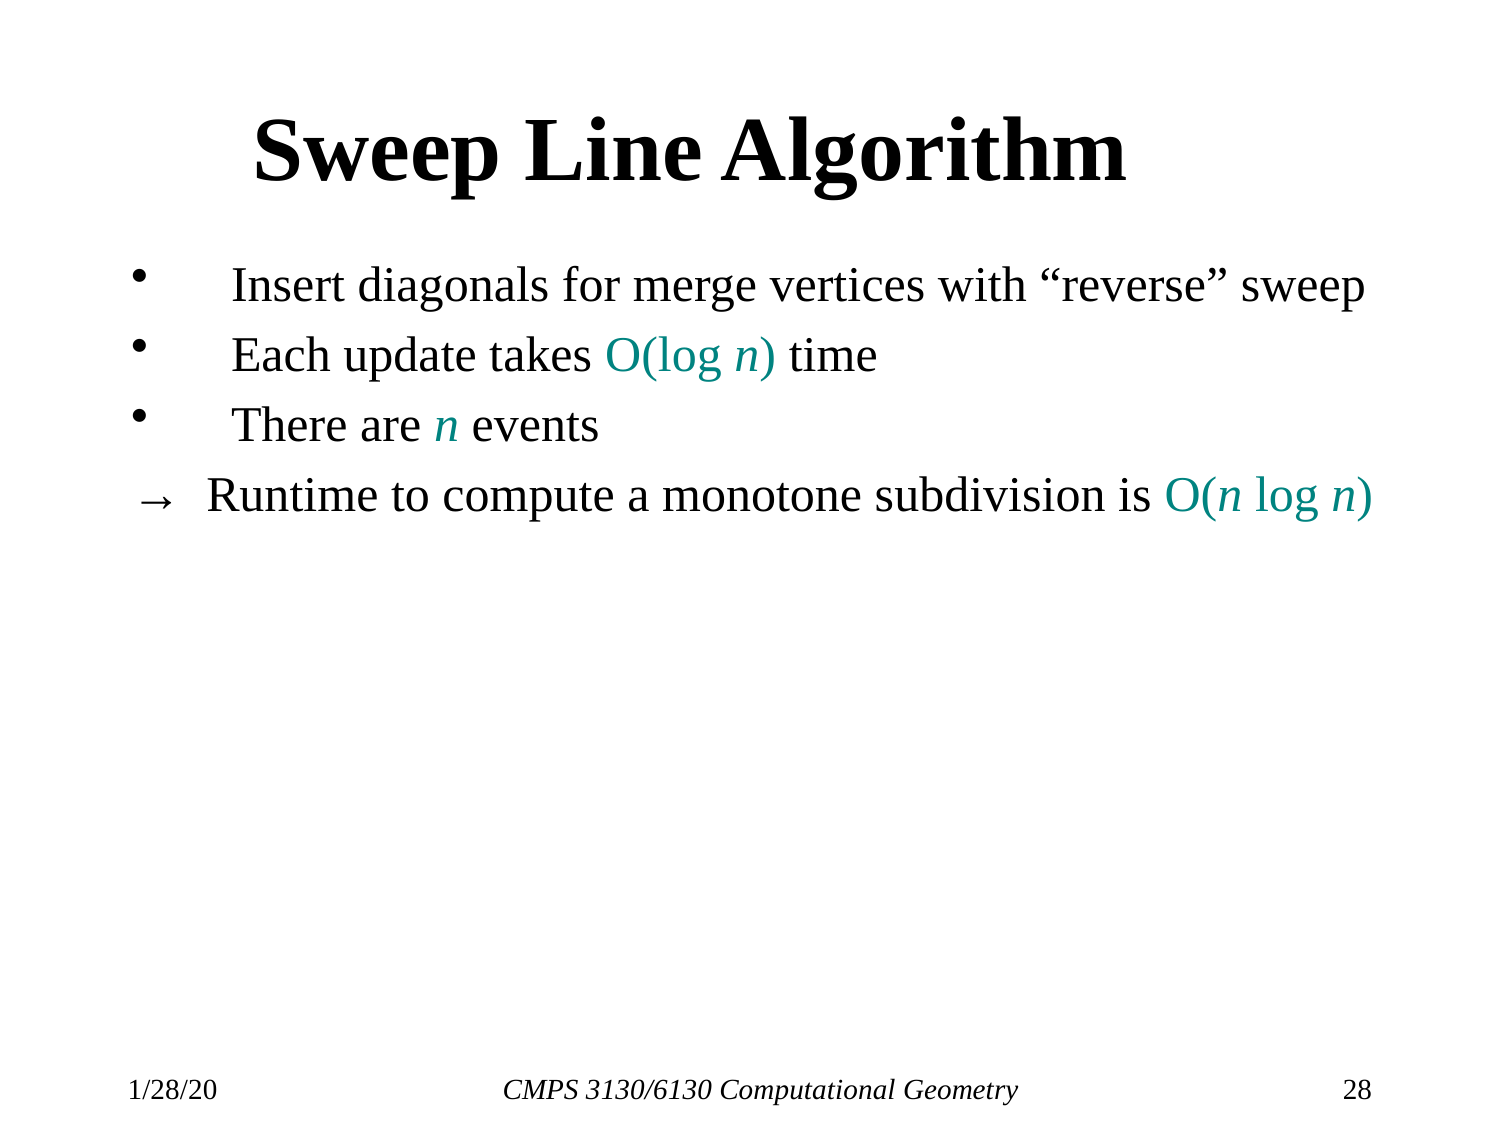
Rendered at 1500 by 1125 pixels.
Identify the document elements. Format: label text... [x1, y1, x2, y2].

title Sweep Line Algorithm [237, 50, 1475, 238]
slide_number 28 [1264, 1062, 1388, 1101]
list Insert diagonals for merge vertices with “reverse” sweep Each update takes O(log n) time There are n events → Runtime to compute a monotone subdivision is O(n log n) [116, 243, 1392, 1018]
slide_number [112, 1062, 255, 1101]
footer CMPS 3130/6130 Computational Geometry [284, 1062, 1237, 1101]
